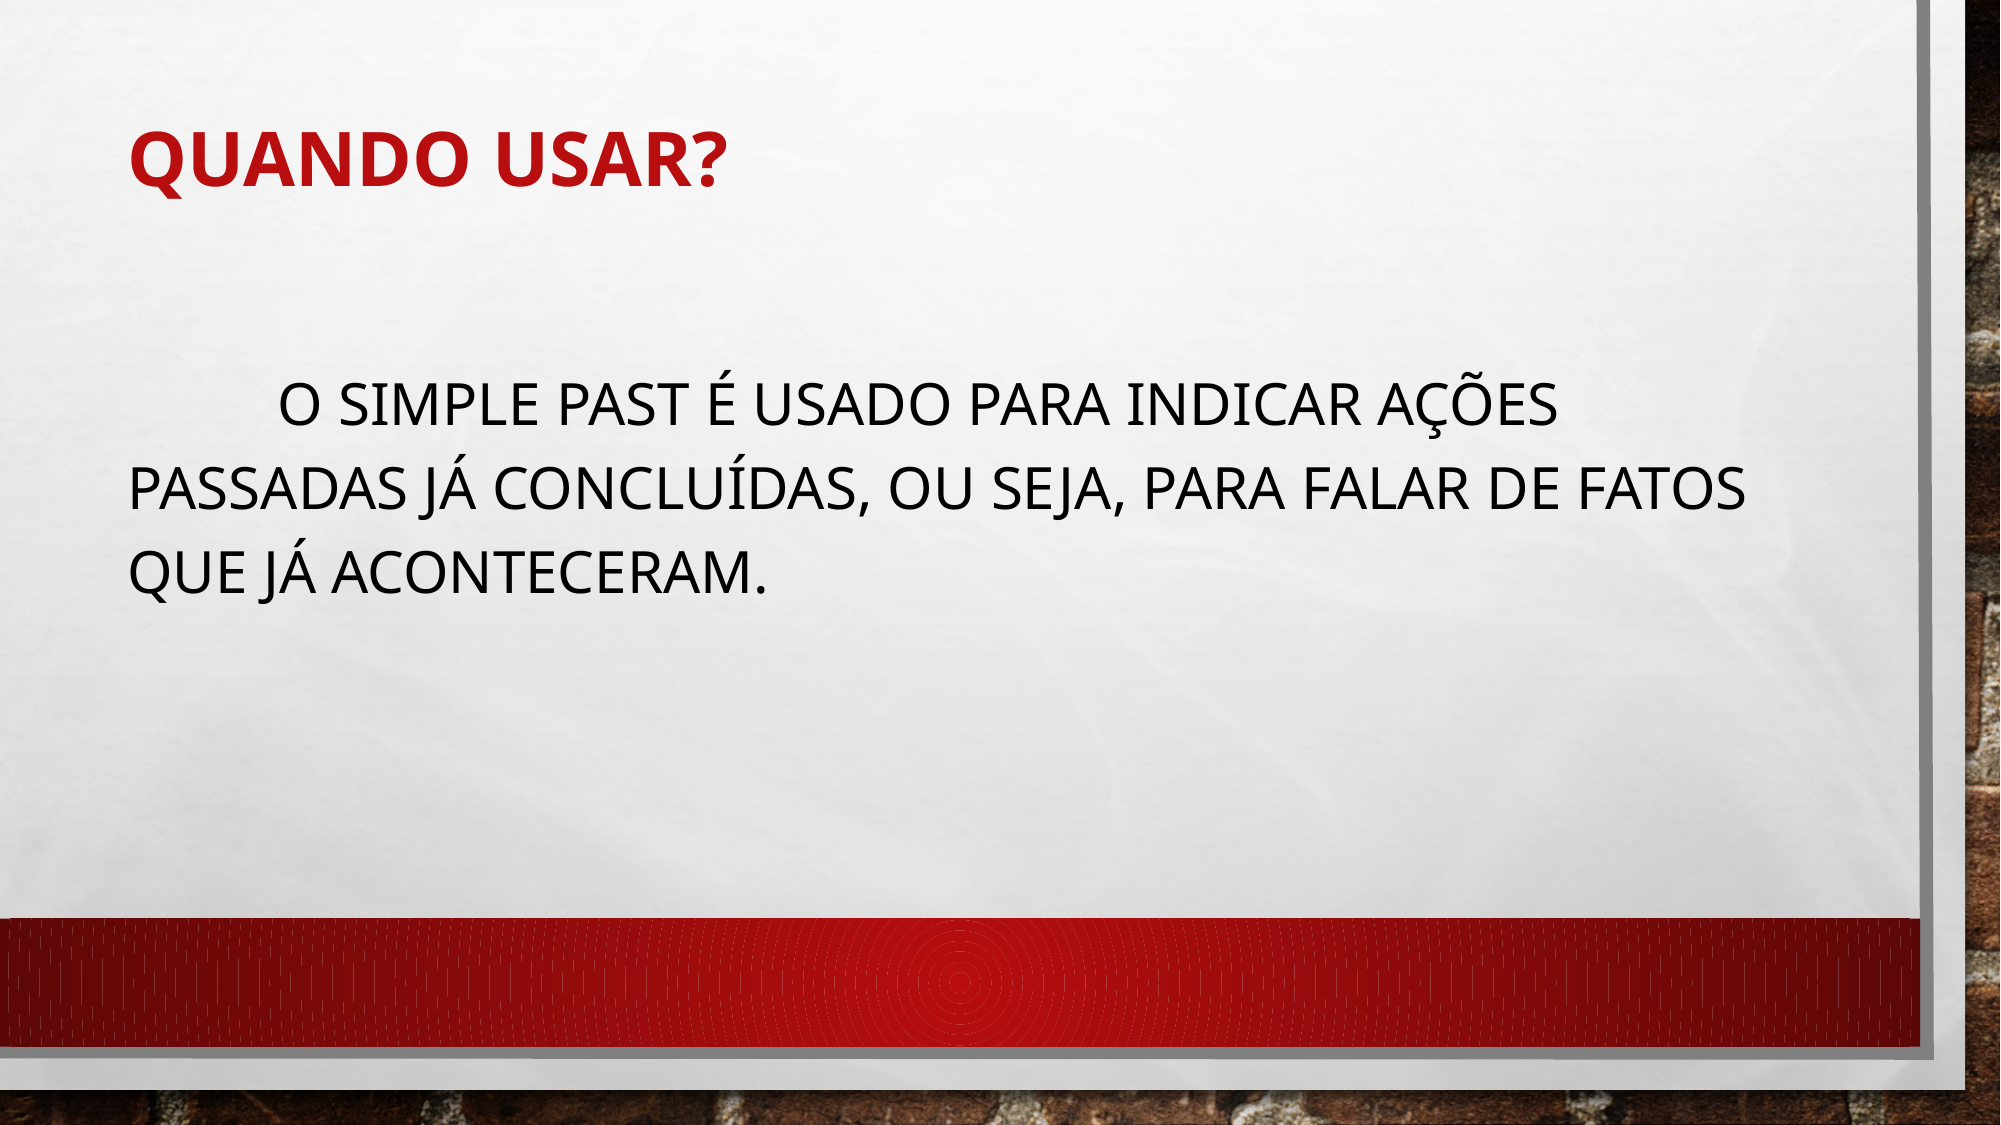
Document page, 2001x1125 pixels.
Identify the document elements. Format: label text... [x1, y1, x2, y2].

picture [0, 0, 2000, 1125]
list O Simple Past é usado para indicar ações passadas já concluídas, ou seja, para falar de fatos que já aconteceram. [112, 324, 1818, 715]
title Quando usar? [112, 112, 1818, 302]
